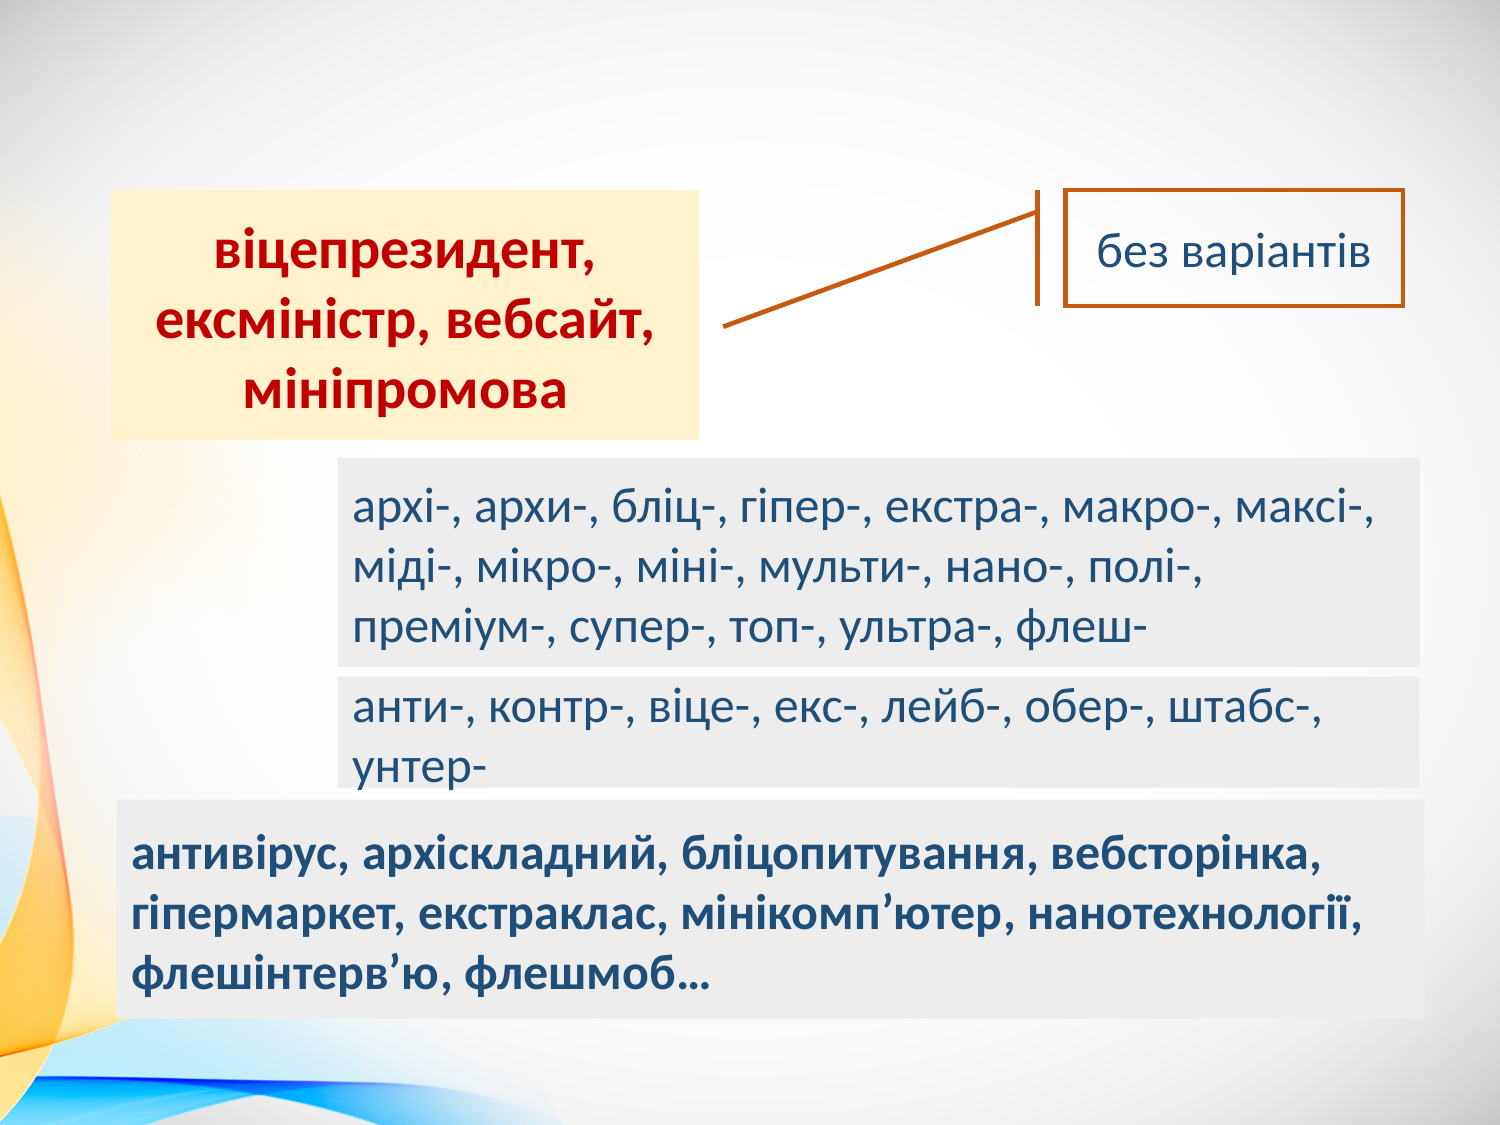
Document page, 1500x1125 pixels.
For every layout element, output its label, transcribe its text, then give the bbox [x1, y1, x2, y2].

picture [0, 0, 1500, 1125]
text_box архі-, архи-, бліц-, гіпер-, екстра-, макро-, максі-, міді-, мікро-, міні-, мульти-, нано-, полі-, преміум-, супер-, топ-, ультра-, флеш- [336, 457, 1421, 668]
text_box антивірус, архіскладний, бліцопитування, вебсторінка, гіпермаркет, екстраклас, мінікомп’ютер, нанотехнології, флешінтерв’ю, флешмоб… [115, 799, 1426, 1020]
text_box без варіантів [1064, 189, 1404, 307]
text_box анти-, контр-, віце-, екс-, лейб-, обер-, штабс-, унтер- [336, 676, 1421, 789]
text_box без варіантів [722, 190, 1038, 328]
text_box віцепрезидент, ексміністр, вебсайт, мініпромова [110, 189, 700, 441]
